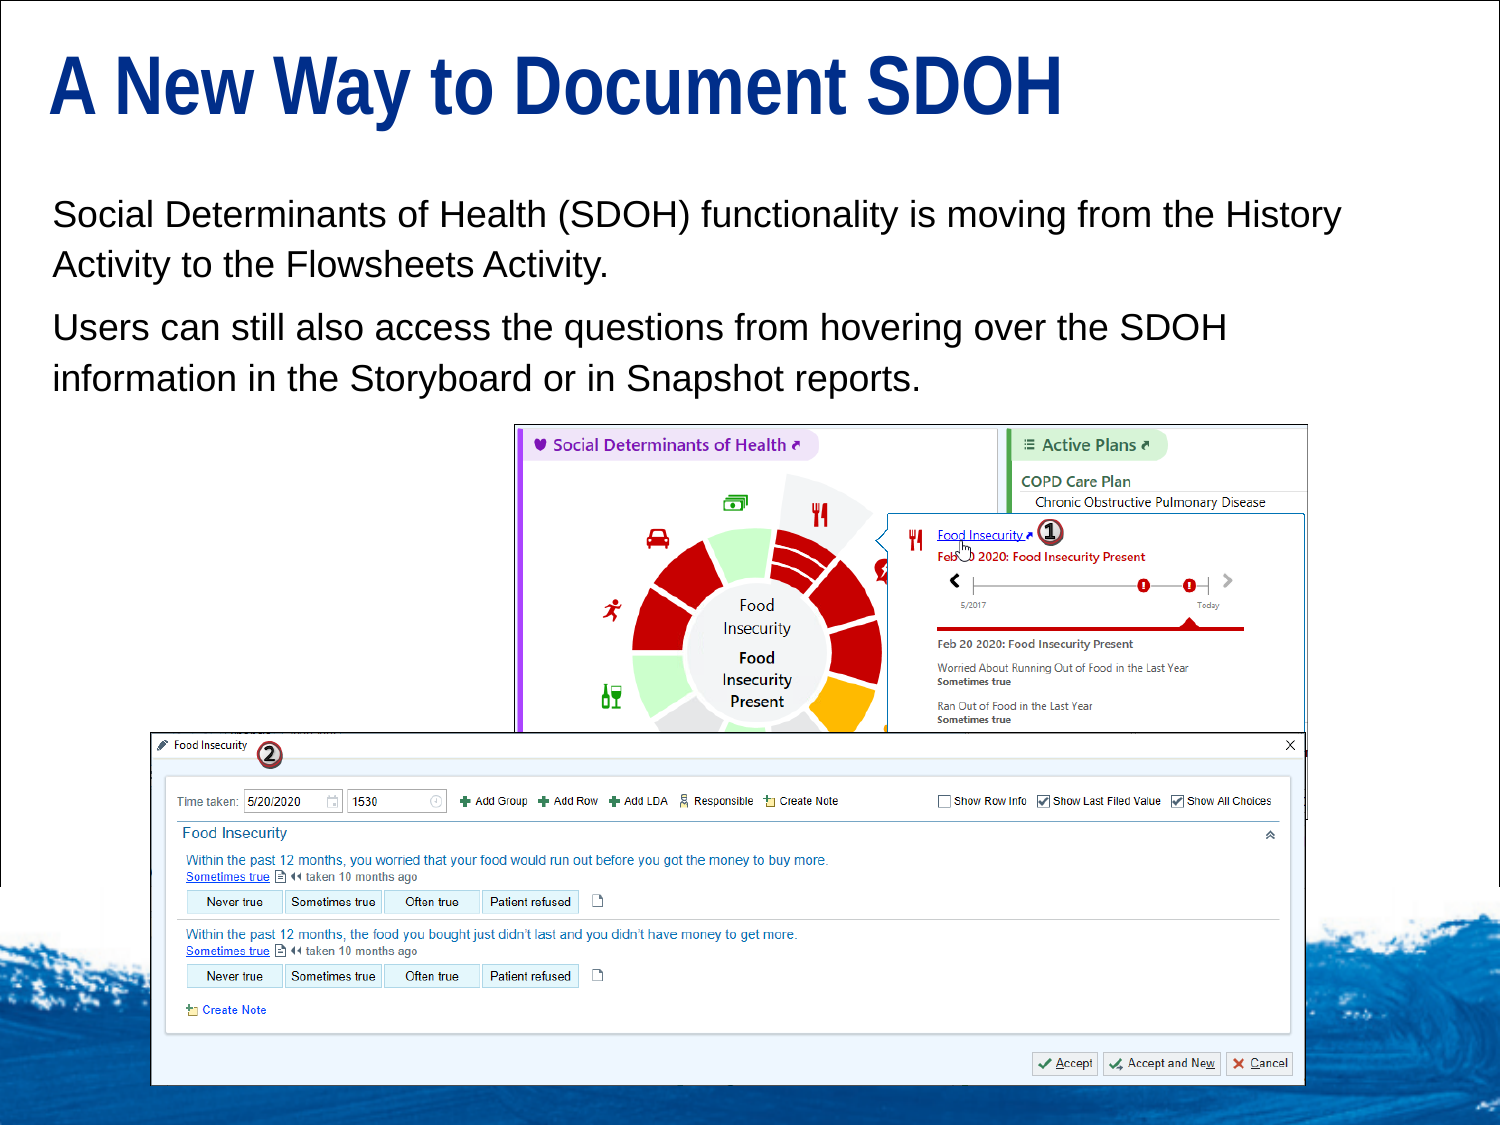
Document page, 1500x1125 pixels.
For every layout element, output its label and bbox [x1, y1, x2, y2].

picture [149, 424, 1308, 1086]
text_box [0, 0, 1500, 1125]
